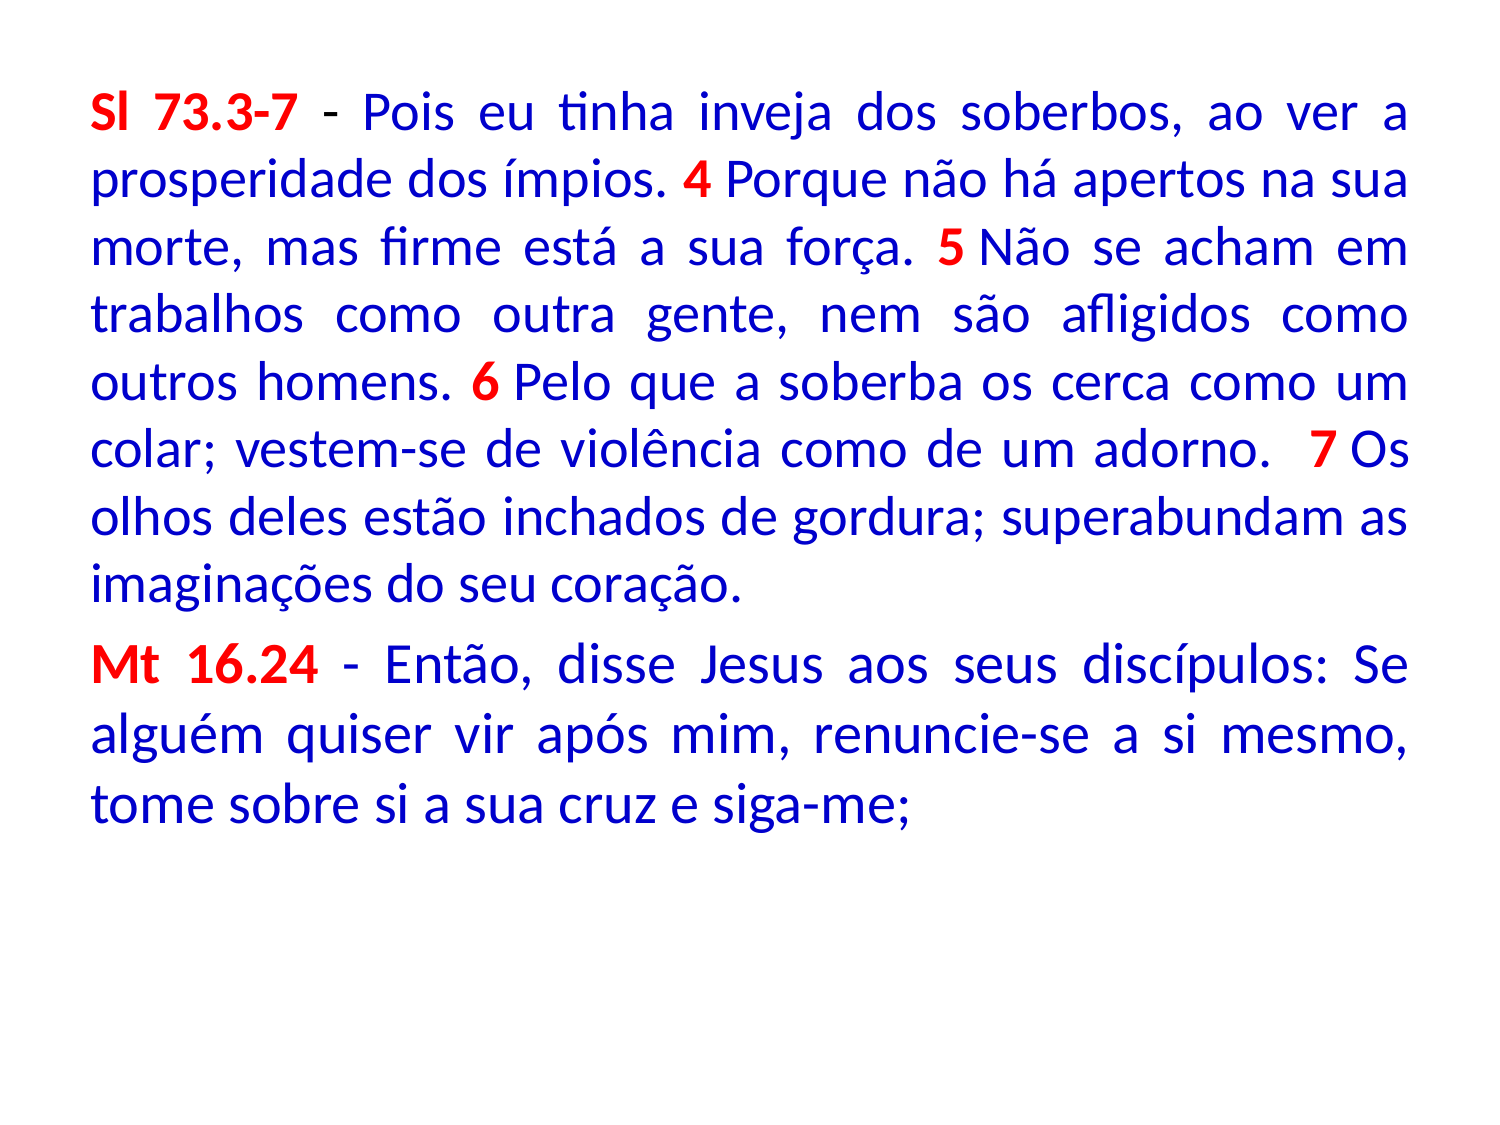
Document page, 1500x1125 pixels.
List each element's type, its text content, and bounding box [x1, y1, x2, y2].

list Sl 73.3-7 - Pois eu tinha inveja dos soberbos, ao ver a prosperidade dos ímpios. 4 Porque não há apertos na sua morte, mas firme está a sua força. 5 Não se acham em trabalhos como outra gente, nem são afligidos como outros homens. 6 Pelo que a soberba os cerca como um colar; vestem-se de violência como de um adorno. 7 Os olhos deles estão inchados de gordura; superabundam as imaginações do seu coração. Mt 16.24 - Então, disse Jesus aos seus discípulos: Se alguém quiser vir após mim, renuncie-se a si mesmo, tome sobre si a sua cruz e siga-me; [75, 66, 1425, 1005]
